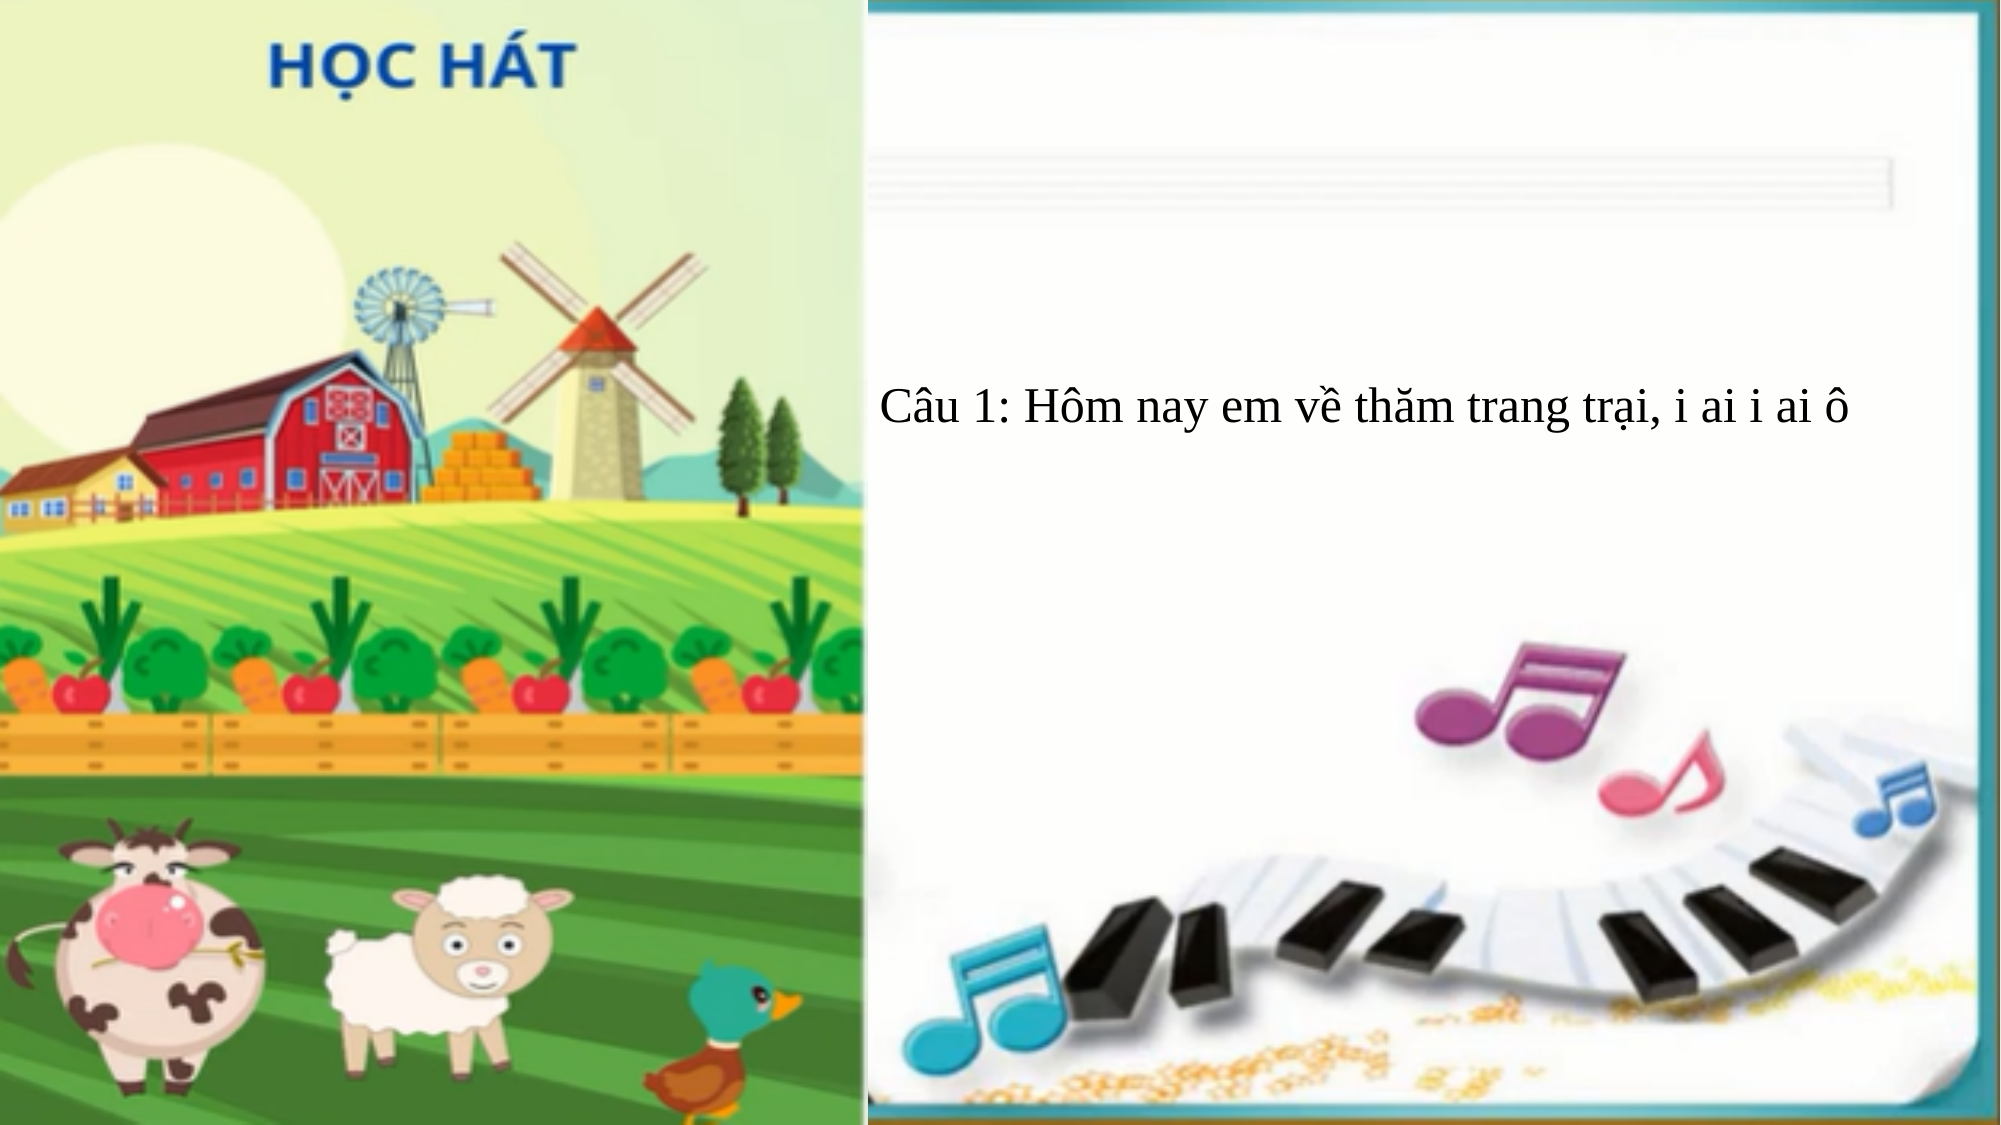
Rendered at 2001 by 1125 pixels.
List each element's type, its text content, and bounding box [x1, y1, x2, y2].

picture [0, 0, 2001, 1125]
text_box Câu 1: Hôm nay em về thăm trang trại, i ai i ai ô [868, 364, 1866, 440]
